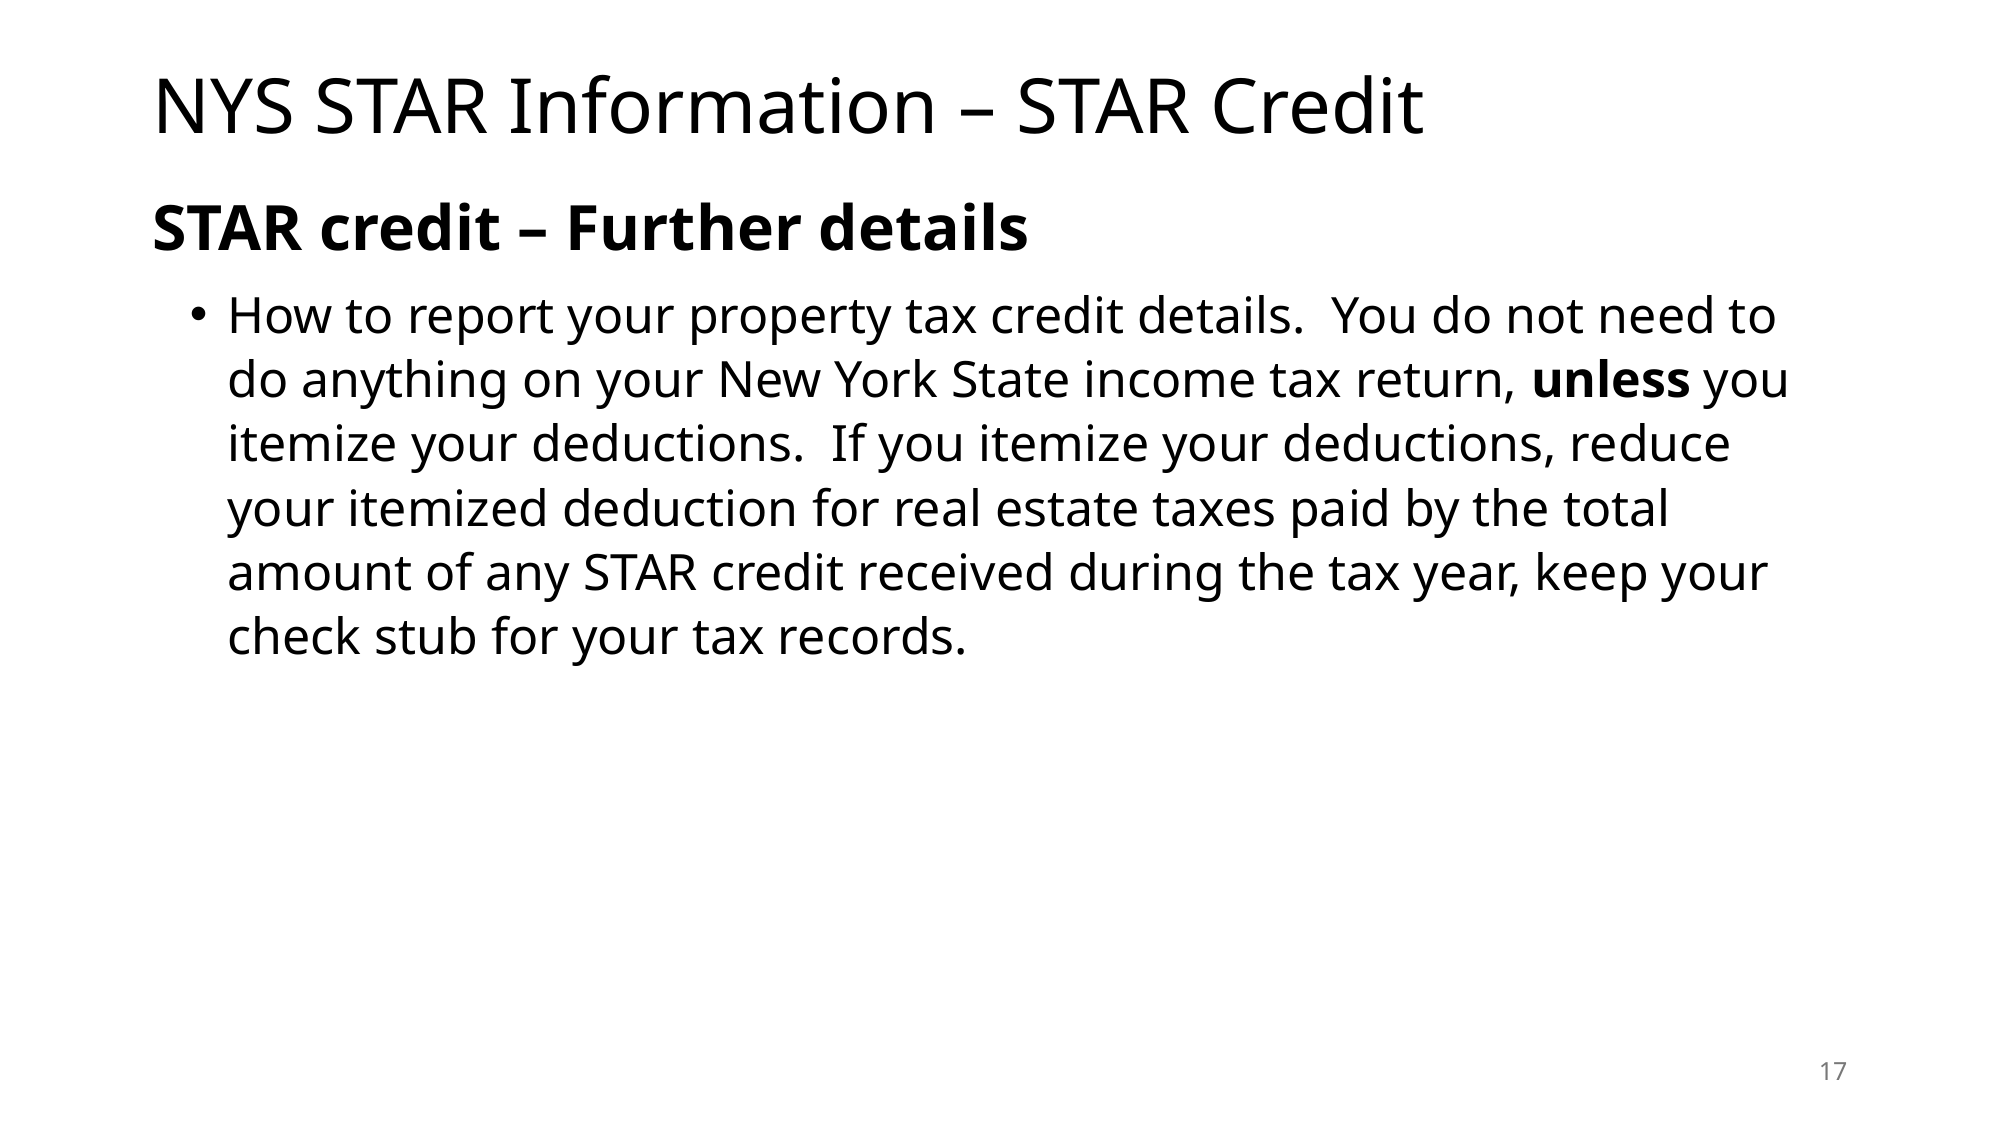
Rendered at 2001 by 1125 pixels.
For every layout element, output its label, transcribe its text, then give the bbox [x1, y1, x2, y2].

list STAR credit – Further details How to report your property tax credit details. You do not need to do anything on your New York State income tax return, unless you itemize your deductions. If you itemize your deductions, reduce your itemized deduction for real estate taxes paid by the total amount of any STAR credit received during the tax year, keep your check stub for your tax records. [137, 174, 1863, 1085]
slide_number 17 [1412, 1042, 1863, 1103]
title NYS STAR Information – STAR Credit [137, 59, 1863, 158]
